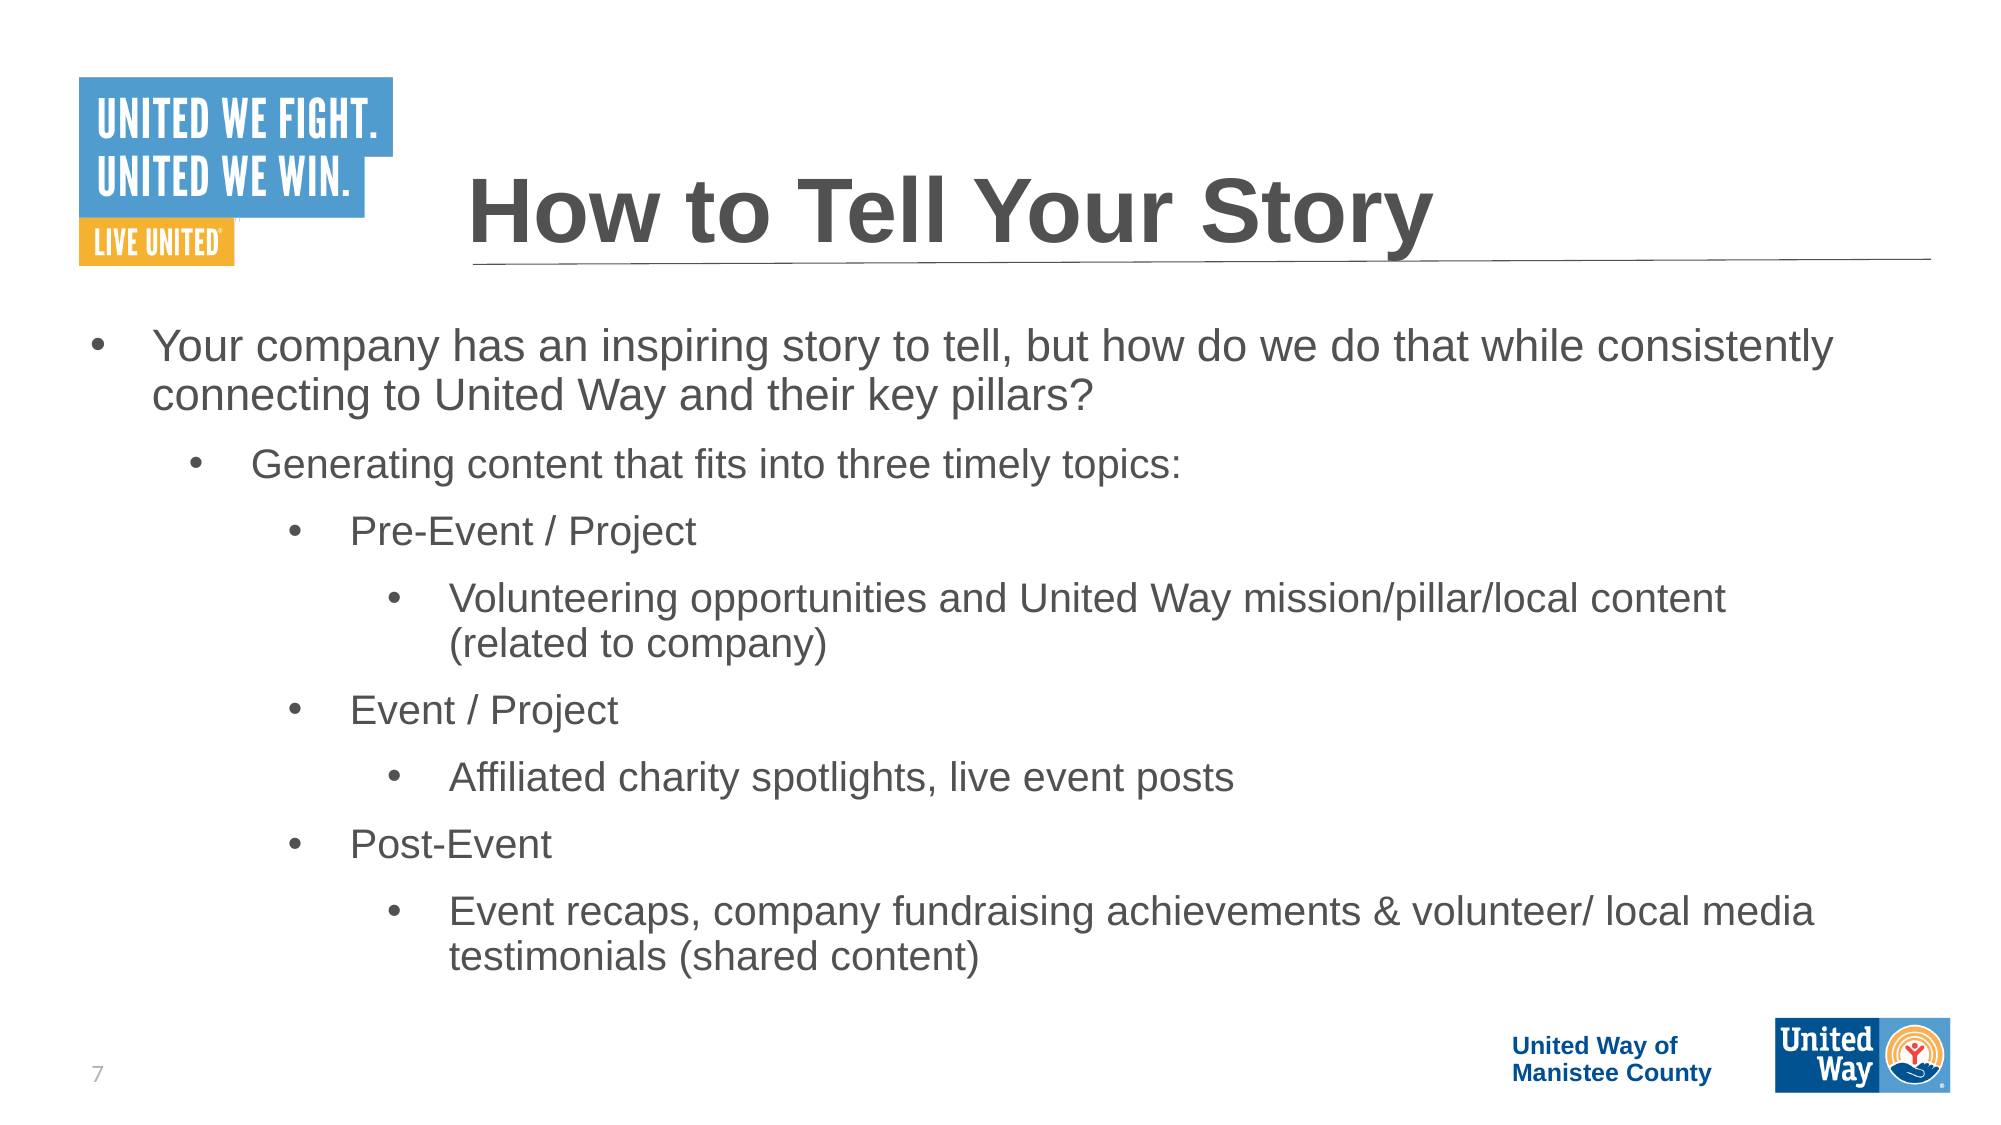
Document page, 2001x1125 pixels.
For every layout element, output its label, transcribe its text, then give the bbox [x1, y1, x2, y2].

list Your company has an inspiring story to tell, but how do we do that while consistently connecting to United Way and their key pillars? Generating content that fits into three timely topics: Pre-Event / Project Volunteering opportunities and United Way mission/pillar/local content (related to company) Event / Project Affiliated charity spotlights, live event posts Post-Event Event recaps, company fundraising achievements & volunteer/ local media testimonials (shared content) [75, 314, 1875, 990]
list United Way of Manistee County [1497, 1025, 1806, 1073]
picture [79, 65, 415, 283]
slide_number 7 [76, 1042, 527, 1103]
title How to Tell Your Story [452, 80, 1915, 270]
picture [1750, 997, 1973, 1108]
